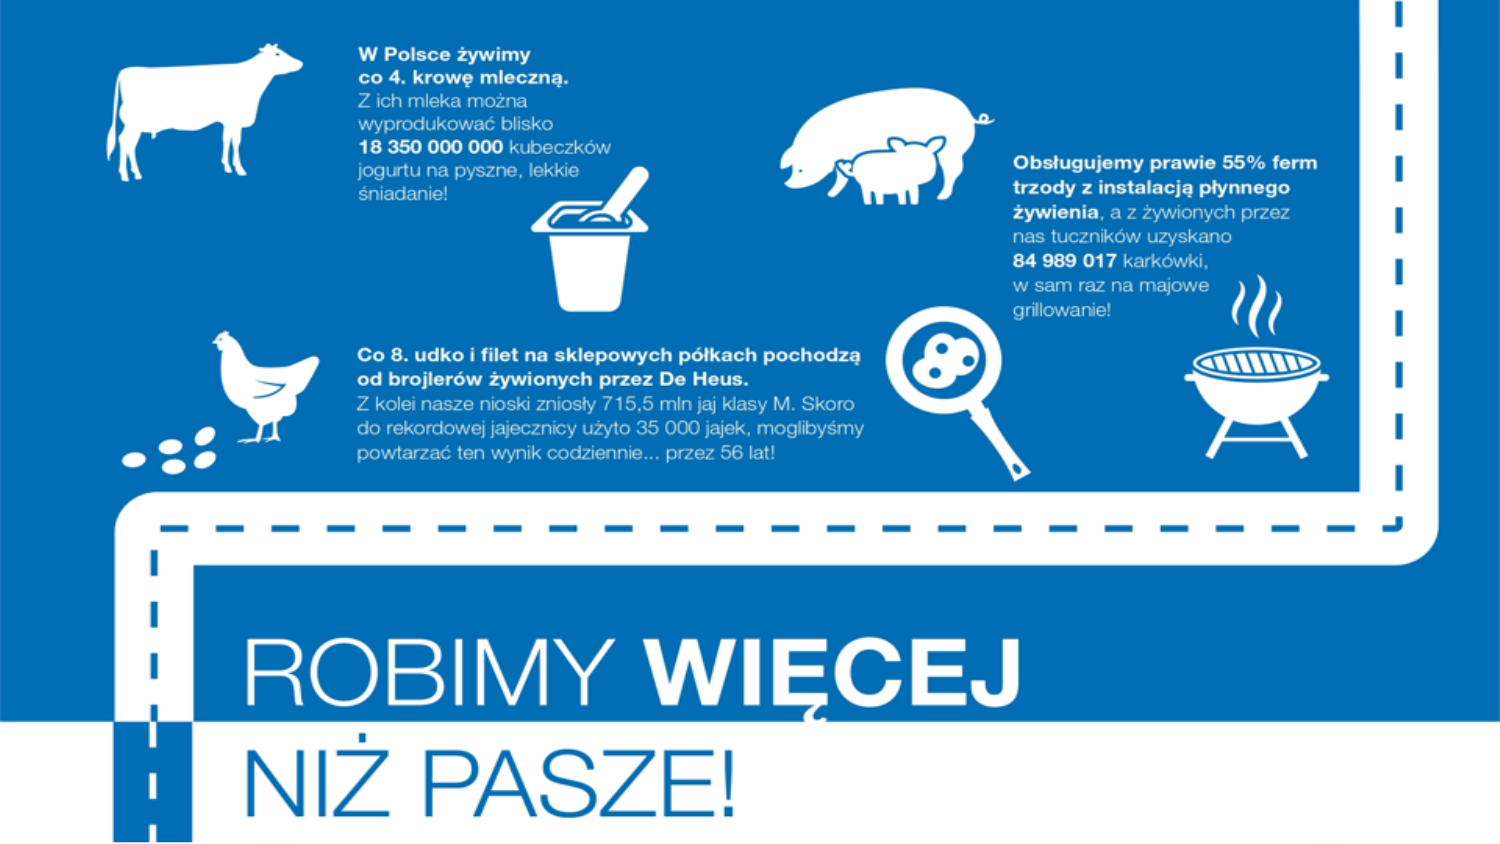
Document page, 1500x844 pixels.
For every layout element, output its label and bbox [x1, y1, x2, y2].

text_box [0, 0, 1500, 844]
